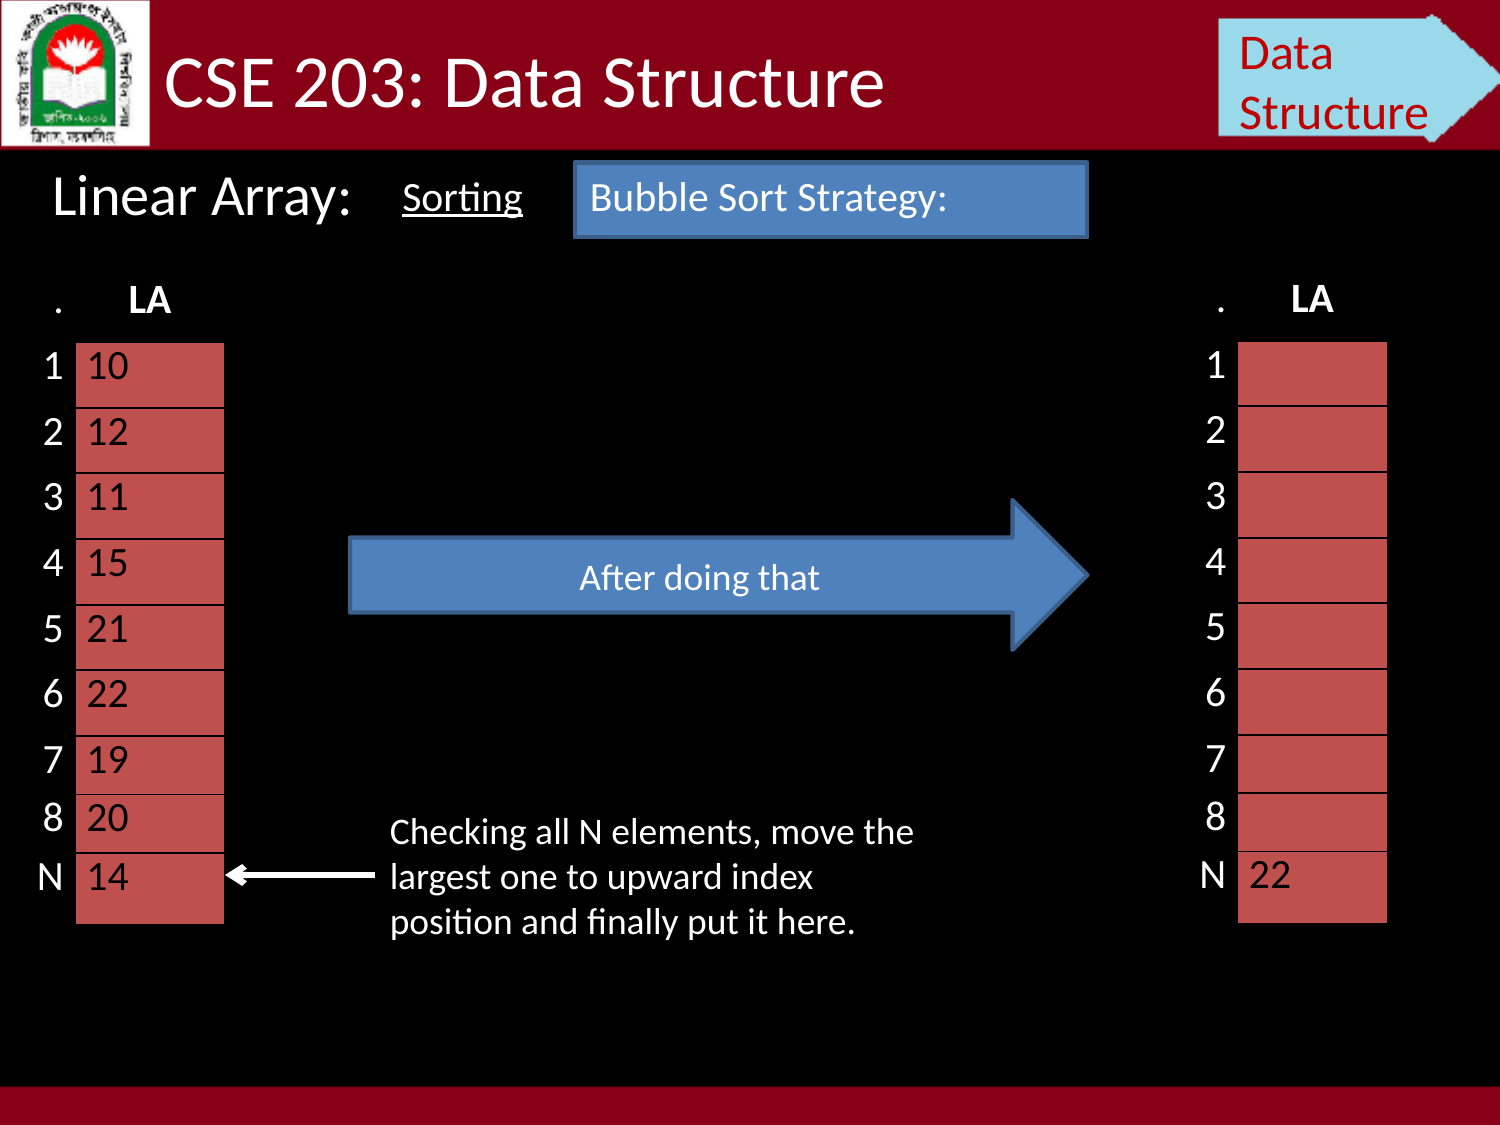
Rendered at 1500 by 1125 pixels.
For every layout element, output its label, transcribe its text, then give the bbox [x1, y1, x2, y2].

table_cell 5 [1187, 603, 1237, 669]
table_cell 2 [1187, 406, 1237, 472]
table_cell [1238, 539, 1387, 602]
text_box Linear Array: [37, 149, 413, 235]
table_cell 20 [76, 795, 107, 852]
table_cell [1238, 604, 1387, 668]
table_cell 7 [25, 736, 74, 794]
table_cell 3 [1187, 472, 1237, 538]
table_cell [1238, 670, 1387, 734]
table_cell 21 [76, 606, 224, 669]
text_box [112, 774, 263, 901]
text_box After doing that [347, 498, 1090, 652]
table_cell 12 [76, 409, 224, 472]
picture [0, 0, 1500, 1125]
table_cell 4 [1187, 538, 1237, 603]
table_cell 15 [76, 540, 224, 604]
table_cell [1238, 473, 1387, 537]
table_cell 14 [76, 854, 224, 924]
table_cell 10 [76, 343, 224, 407]
table_cell 19 [76, 737, 224, 794]
table_cell 2 [25, 408, 74, 473]
table_cell 5 [25, 605, 74, 670]
table_header . [26, 277, 74, 342]
table_header . [1188, 276, 1237, 341]
table_cell [1238, 407, 1387, 471]
table_cell [1238, 736, 1387, 792]
table_cell 7 [1187, 735, 1237, 793]
table_cell 3 [25, 473, 74, 539]
table_cell 6 [1187, 669, 1237, 735]
text_box CSE 203: Data Structure [149, 24, 1213, 130]
text_box Sorting [387, 162, 573, 228]
table_cell 4 [25, 539, 74, 605]
table_cell 8 [25, 794, 74, 853]
table_header LA [76, 277, 224, 341]
table_cell 1 [25, 342, 74, 408]
table_header LA [1238, 276, 1387, 340]
table_cell 6 [25, 670, 74, 736]
table_cell [1238, 342, 1387, 405]
table_cell N [25, 853, 74, 925]
table_cell 22 [1238, 852, 1387, 923]
table_cell N [1187, 852, 1237, 923]
text_box Data Structure [1224, 12, 1500, 148]
table_cell [1238, 794, 1387, 851]
table_cell 22 [76, 671, 224, 735]
table_cell 8 [1187, 793, 1237, 852]
table_cell 1 [1187, 341, 1237, 406]
text_box Bubble Sort Strategy: [573, 160, 1089, 239]
table_cell 11 [76, 474, 224, 538]
text_box Checking all N elements, move the largest one to upward index position and finally put it here. [375, 799, 938, 950]
